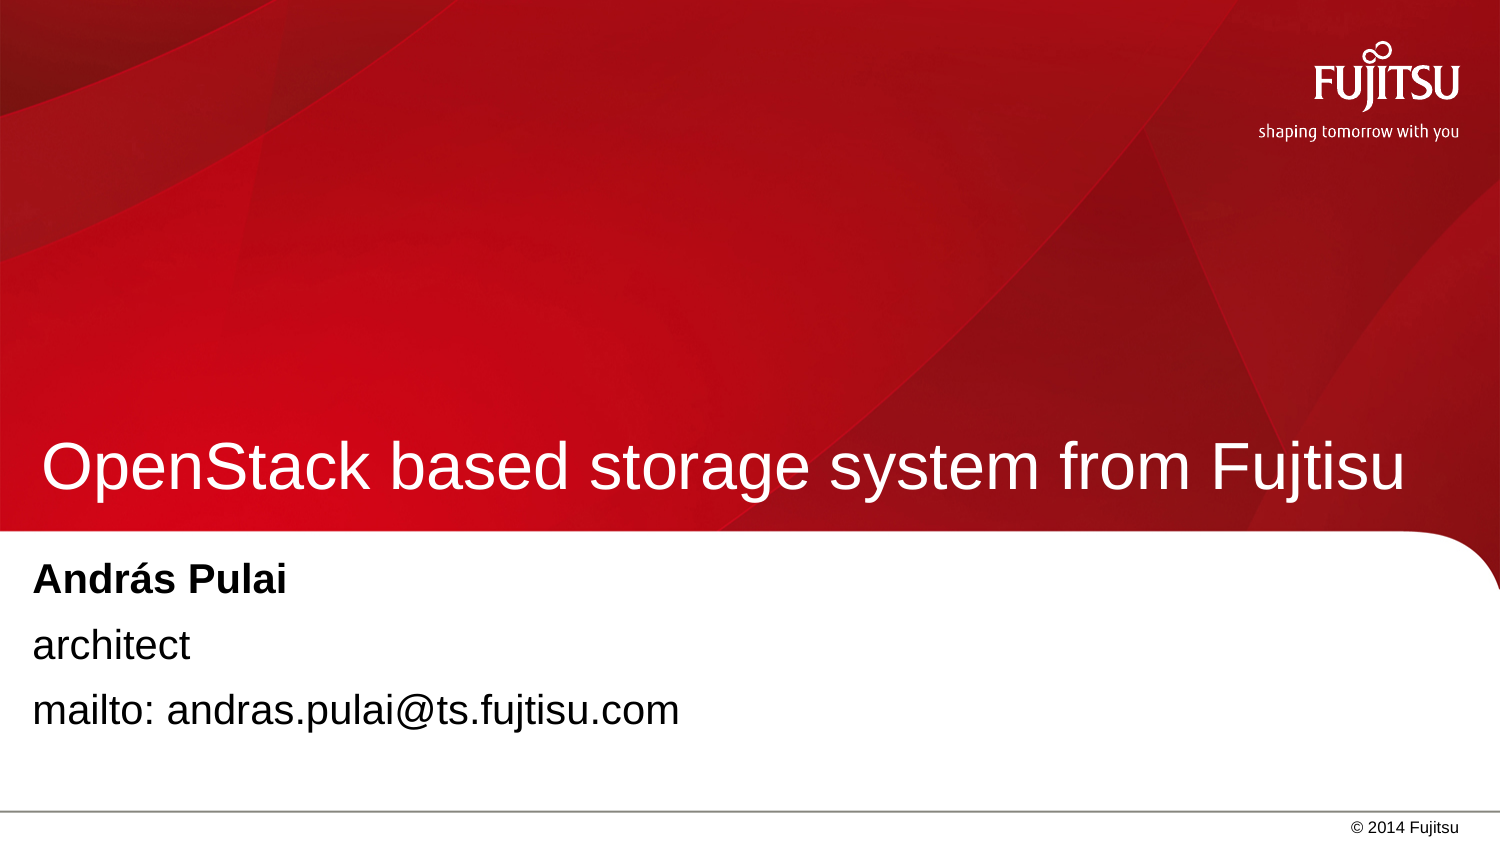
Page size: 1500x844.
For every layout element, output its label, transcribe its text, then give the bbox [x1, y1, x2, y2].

title OpenStack based storage system from Fujtisu [40, 398, 1460, 505]
text_box András Pulai architect mailto: andras.pulai@ts.fujtisu.com [17, 539, 727, 836]
picture [0, 0, 1500, 612]
